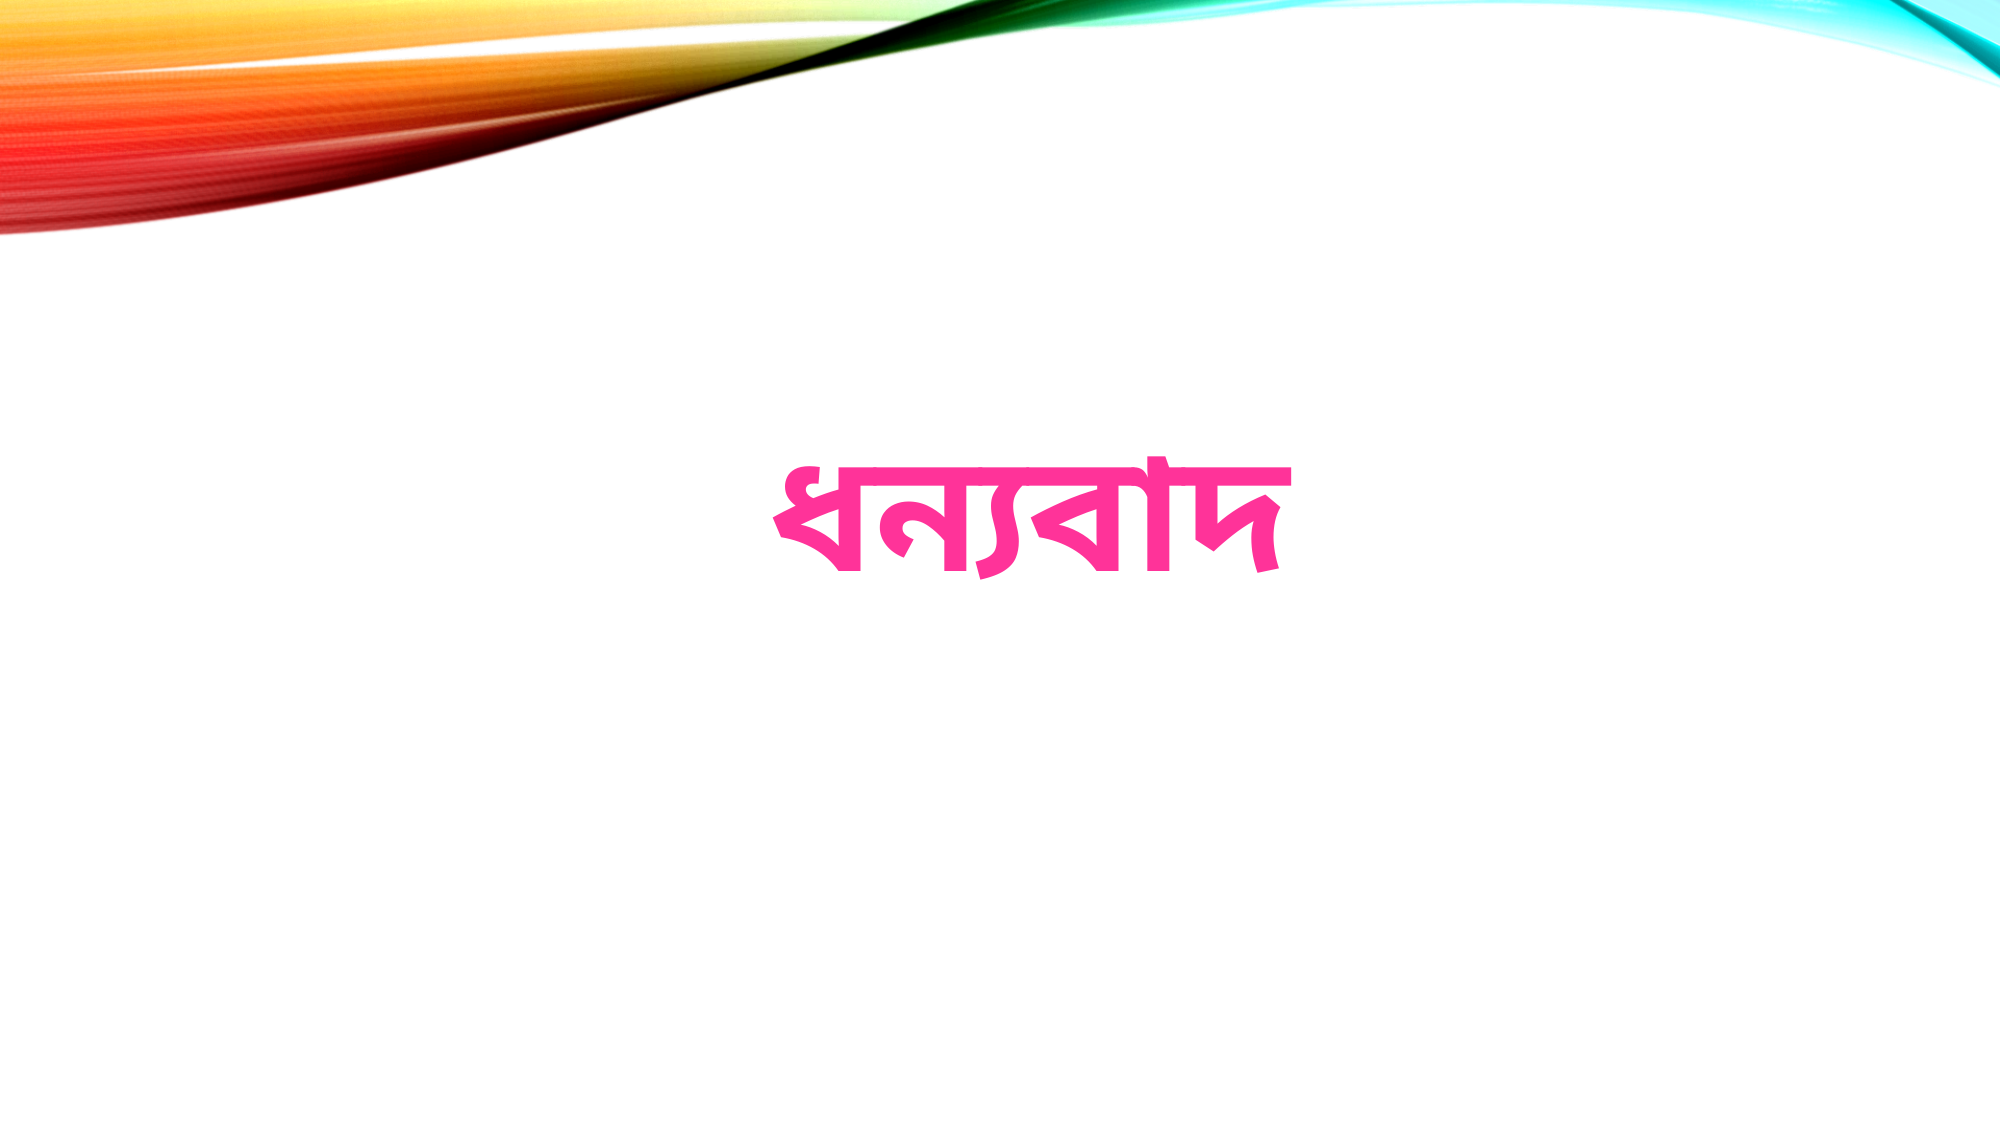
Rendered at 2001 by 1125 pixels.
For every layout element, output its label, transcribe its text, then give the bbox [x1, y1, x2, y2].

picture [0, 0, 2000, 237]
list ধন্যবাদ [755, 420, 2000, 1081]
